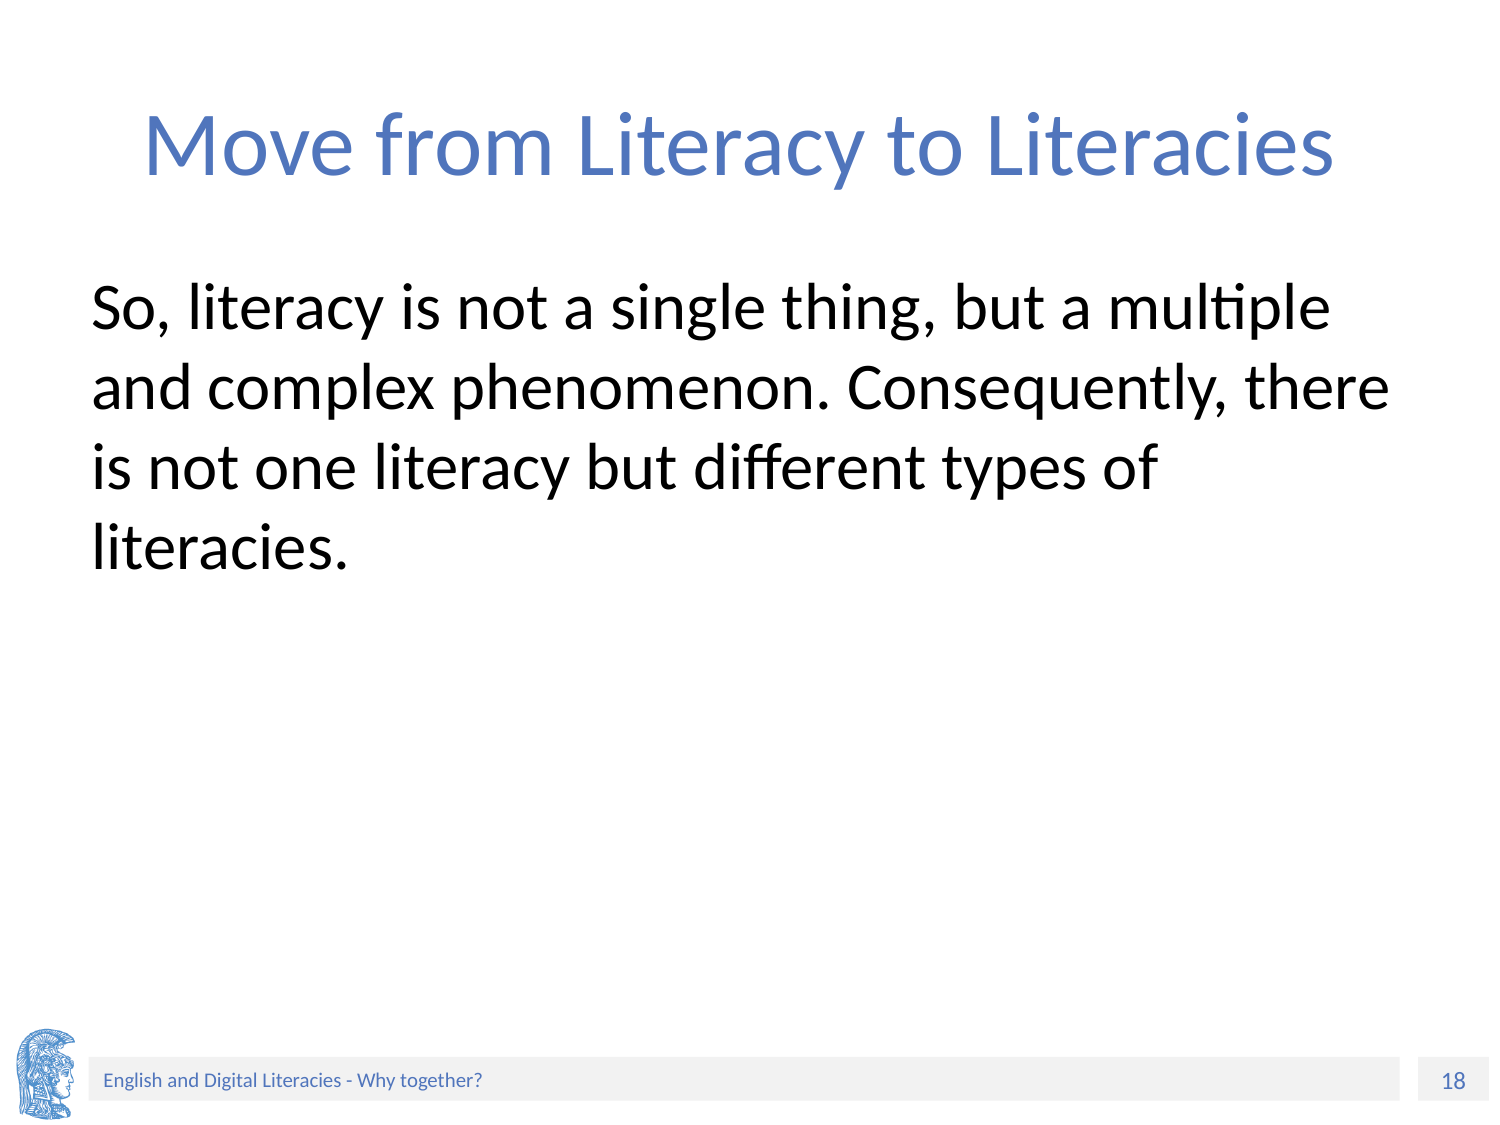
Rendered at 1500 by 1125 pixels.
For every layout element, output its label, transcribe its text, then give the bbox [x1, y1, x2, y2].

picture [9, 1025, 81, 1120]
title Move from Literacy to Literacies [75, 45, 1425, 233]
list So, literacy is not a single thing, but a multiple and complex phenomenon. Consequently, there is not one literacy but different types of literacies. [76, 255, 1427, 998]
